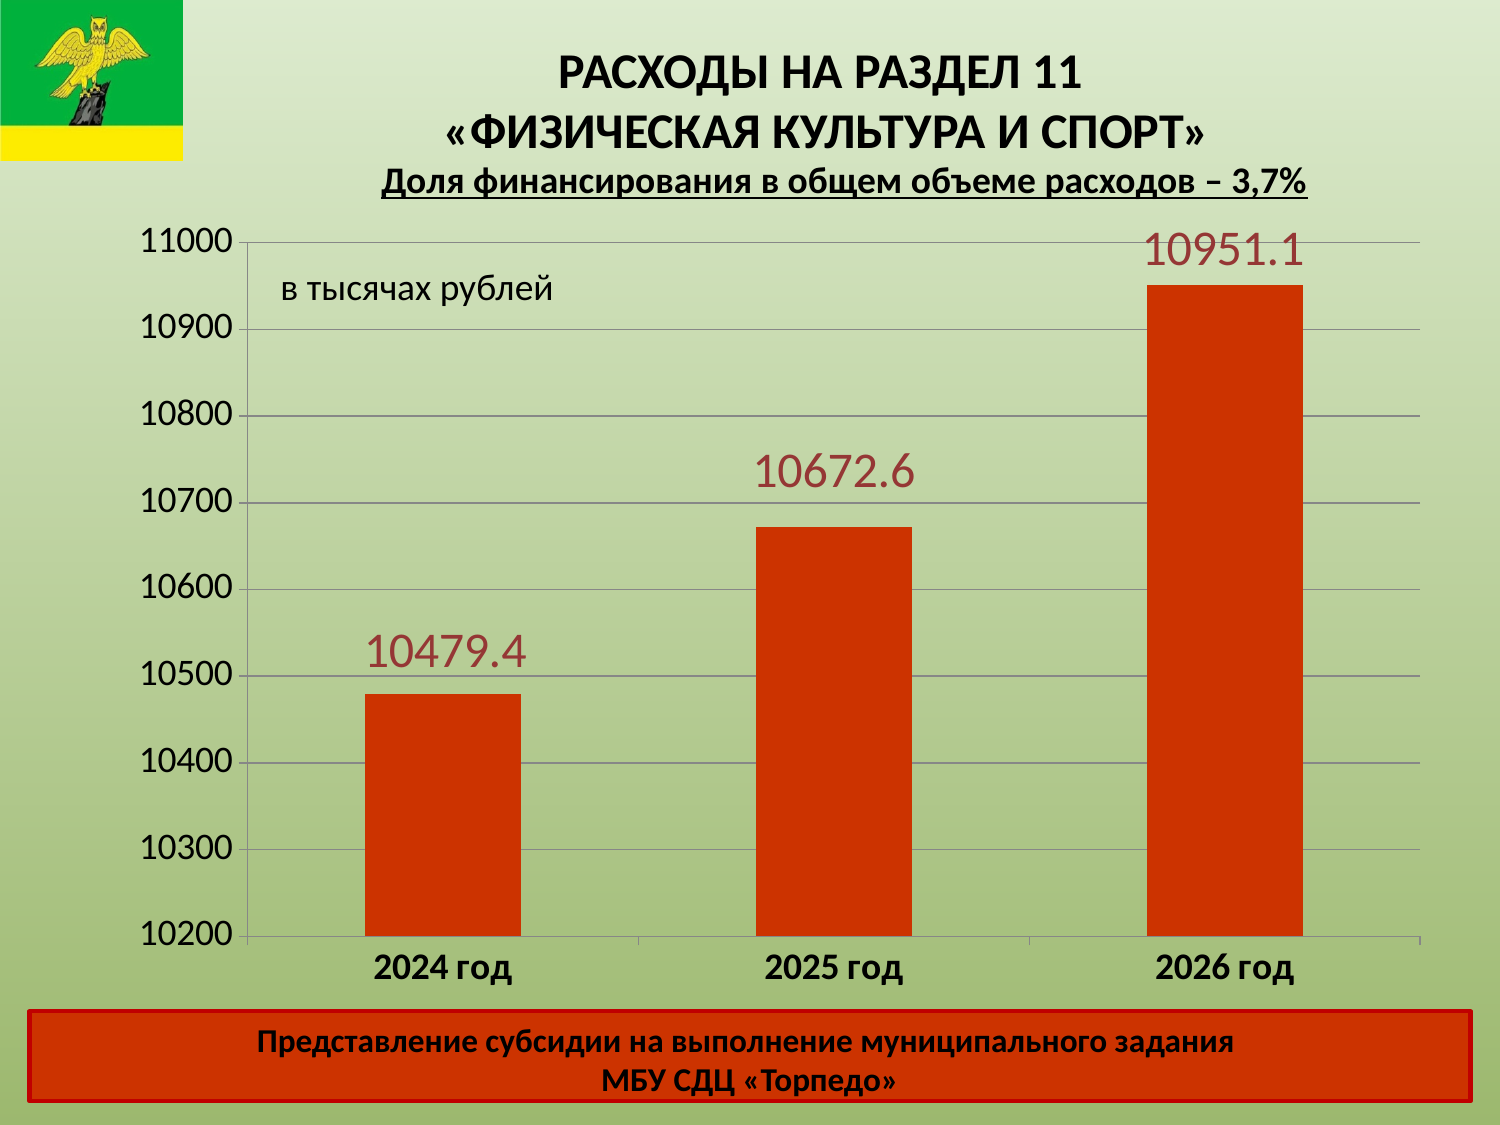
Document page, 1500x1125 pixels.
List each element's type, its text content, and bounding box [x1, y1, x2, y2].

chart [111, 207, 1448, 1005]
picture [0, 0, 184, 162]
text_box РАСХОДЫ НА РАЗДЕЛ 11 «ФИЗИЧЕСКАЯ КУЛЬТУРА И СПОРТ» [182, 30, 1471, 286]
text_box Доля финансирования в общем объеме расходов – 3,7% [324, 148, 1365, 206]
text_box Представление субсидии на выполнение муниципального задания МБУ СДЦ «Торпедо» [27, 1009, 1473, 1103]
